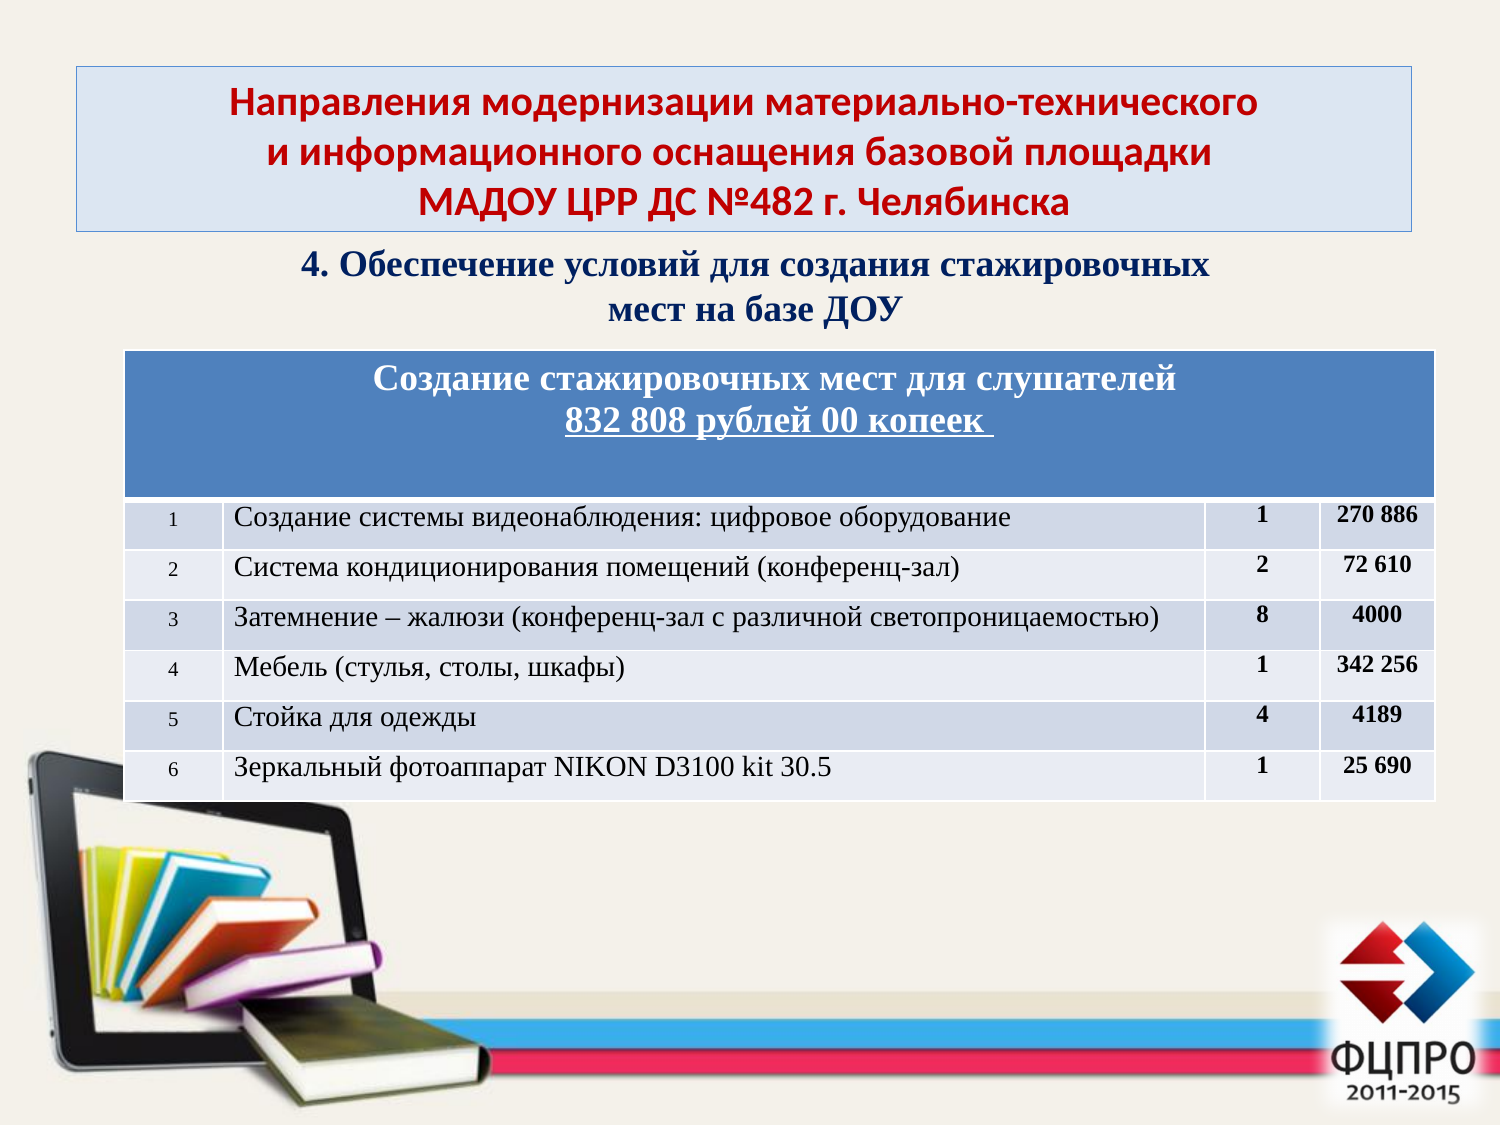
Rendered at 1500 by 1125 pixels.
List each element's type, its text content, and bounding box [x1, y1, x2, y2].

table_cell 4 [1206, 702, 1319, 750]
table_cell 8 [1206, 601, 1319, 650]
table_cell 1 [125, 503, 222, 549]
picture [0, 0, 1500, 1125]
table_cell Система кондиционирования помещений (конференц-зал) [224, 551, 1204, 599]
table_cell 6 [125, 752, 222, 800]
table_cell 342 256 [1321, 651, 1434, 700]
table_cell 2 [1206, 551, 1319, 599]
table_header Создание стажировочных мест для слушателей 832 808 рублей 00 копеек [125, 351, 1434, 497]
table_cell Стойка для одежды [224, 702, 1204, 750]
table_cell 72 610 [1321, 551, 1434, 599]
table_cell 4000 [1321, 601, 1434, 650]
table_cell 2 [125, 551, 222, 599]
table_cell 270 886 [1321, 503, 1434, 549]
table_cell Зеркальный фотоаппарат NIKON D3100 kit 30.5 [224, 752, 1204, 800]
table_cell 1 [1206, 503, 1319, 549]
table_cell 25 690 [1321, 752, 1434, 800]
table_cell 1 [1206, 651, 1319, 700]
table_cell 5 [125, 702, 222, 750]
text_box 4. Обеспечение условий для создания стажировочных мест на базе ДОУ [265, 231, 1247, 337]
table_cell Мебель (стулья, столы, шкафы) [224, 651, 1204, 700]
table_cell Создание системы видеонаблюдения: цифровое оборудование [224, 503, 1204, 549]
text_box Направления модернизации материально-технического и информационного оснащения базовой площадки МАДОУ ЦРР ДС №482 г. Челябинска [76, 66, 1412, 232]
table_cell 3 [125, 601, 222, 650]
table_cell 4189 [1321, 702, 1434, 750]
table_cell 4 [125, 651, 222, 700]
table_cell 1 [1206, 752, 1319, 800]
table_cell Затемнение – жалюзи (конференц-зал с различной светопроницаемостью) [224, 601, 1204, 650]
